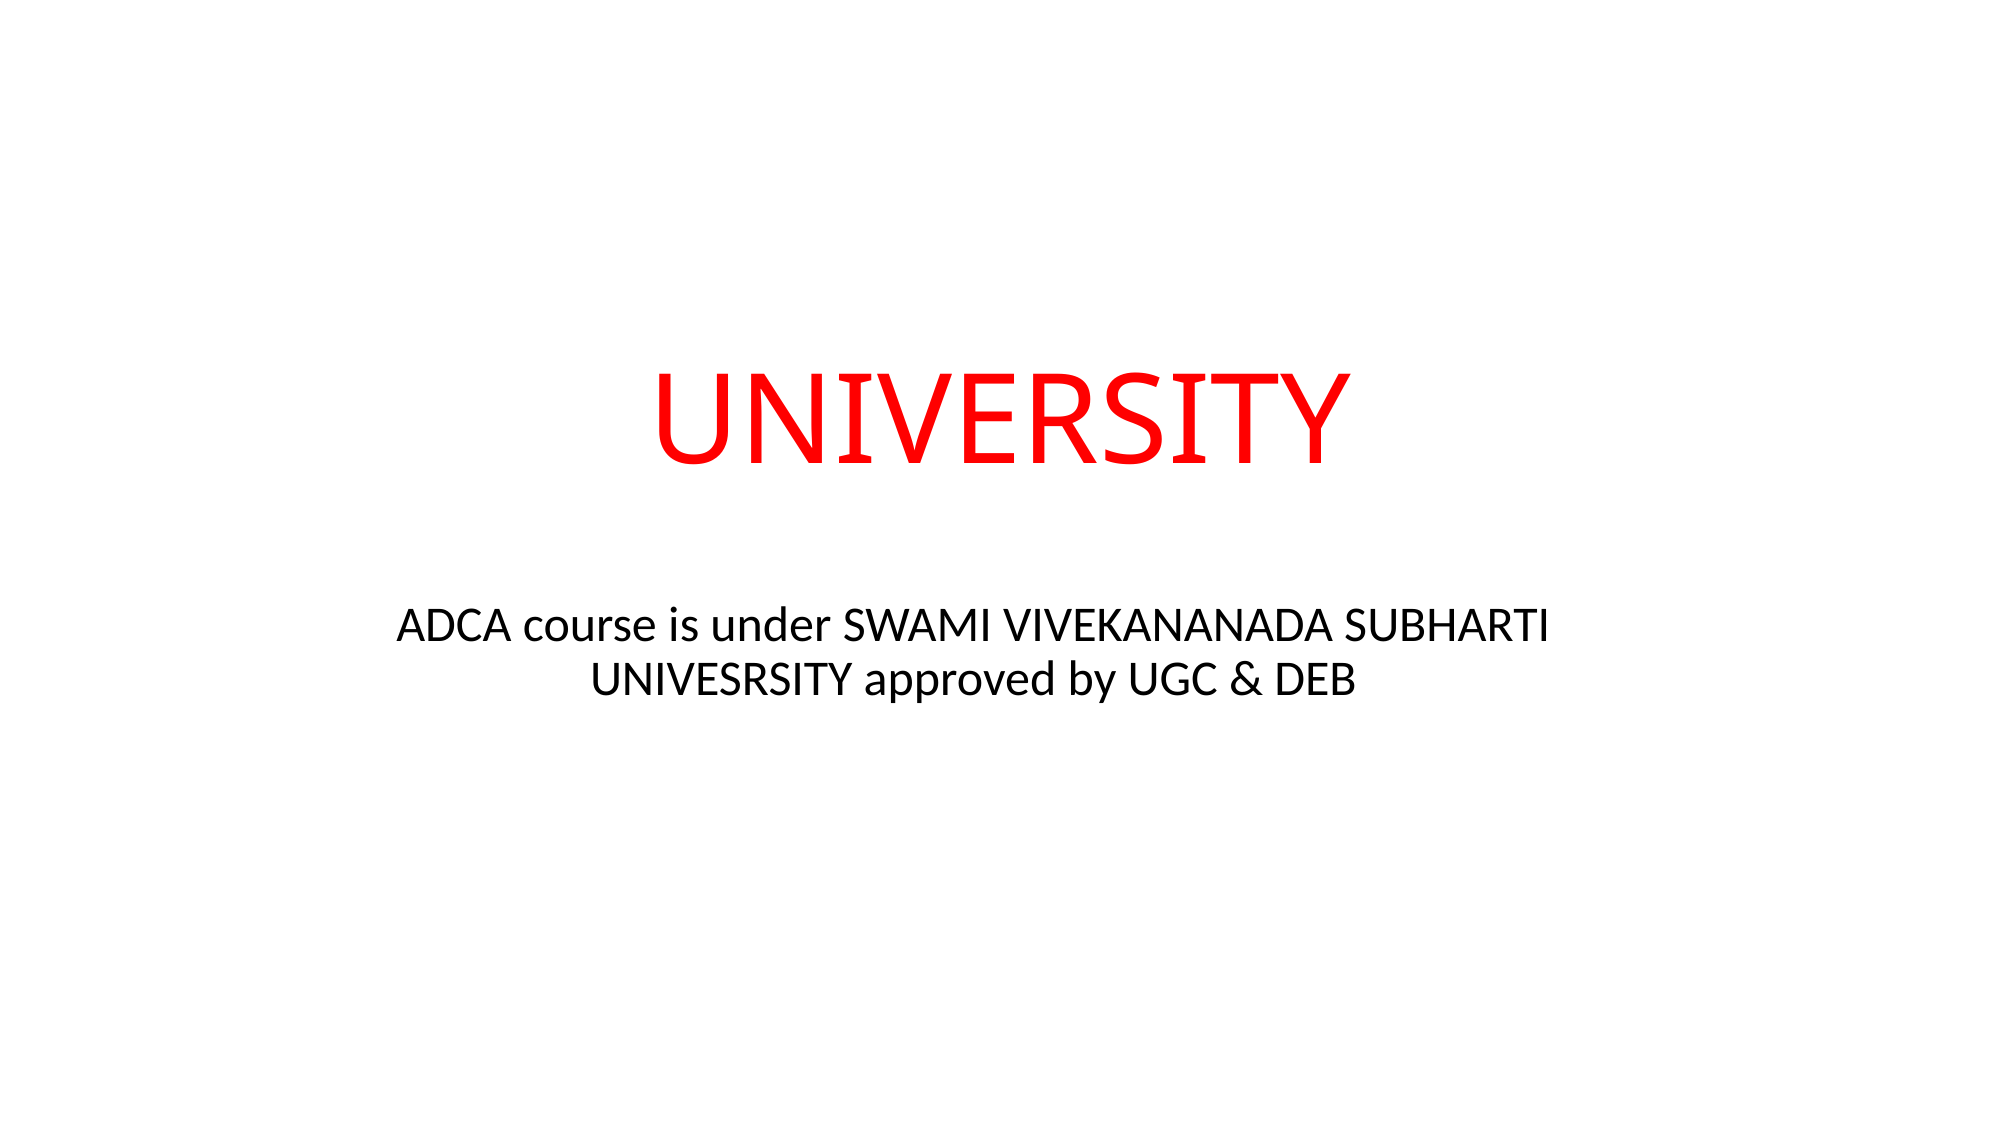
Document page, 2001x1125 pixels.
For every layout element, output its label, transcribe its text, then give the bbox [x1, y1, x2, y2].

subtitle ADCA course is under SWAMI VIVEKANANADA SUBHARTI UNIVESRSITY approved by UGC & DEB [249, 590, 1698, 796]
title UNIVERSITY [249, 184, 1750, 576]
